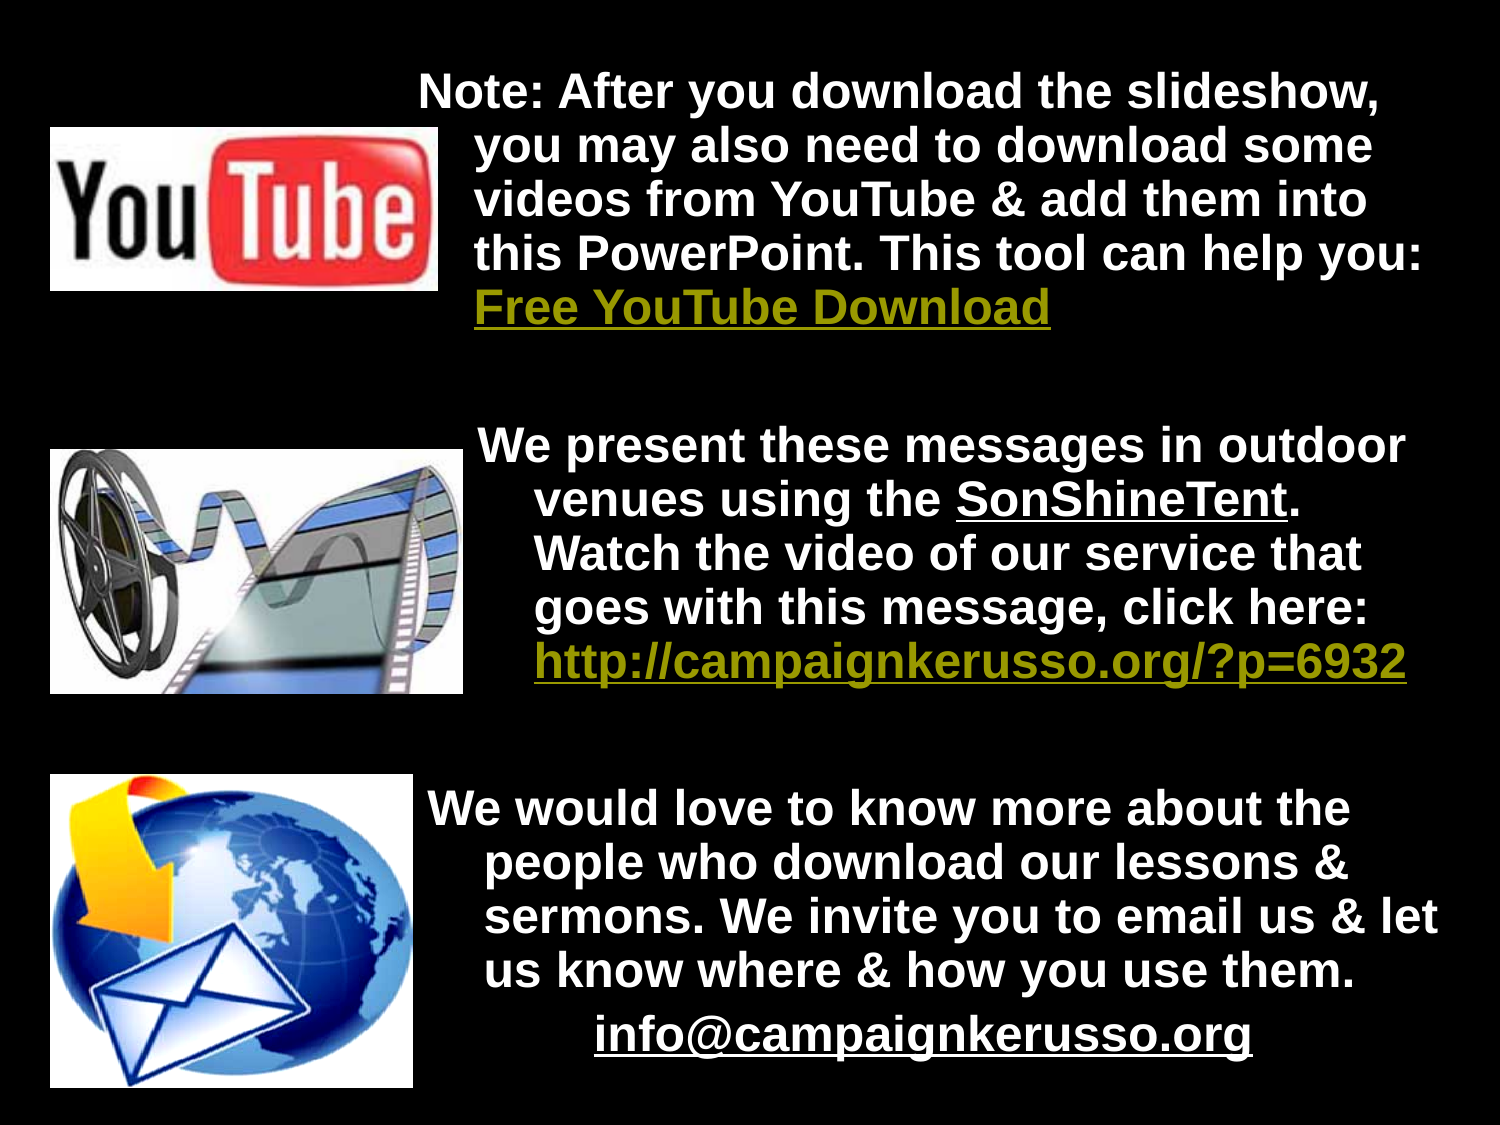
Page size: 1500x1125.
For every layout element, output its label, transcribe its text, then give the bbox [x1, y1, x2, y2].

list Note: After you download the slideshow, you may also need to download some videos from YouTube & add them into this PowerPoint. This tool can help you: Free YouTube Download [387, 50, 1488, 338]
picture [49, 126, 438, 292]
picture [49, 449, 463, 694]
text_box We would love to know more about the people who download our lessons & sermons. We invite you to email us & let us know where & how you use them. info@campaignkerusso.org [413, 774, 1463, 1075]
picture [49, 774, 413, 1088]
text_box We present these messages in outdoor venues using the SonShineTent. Watch the video of our service that goes with this message, click here: http://campaignkerusso.org/?p=6932 [462, 362, 1488, 763]
